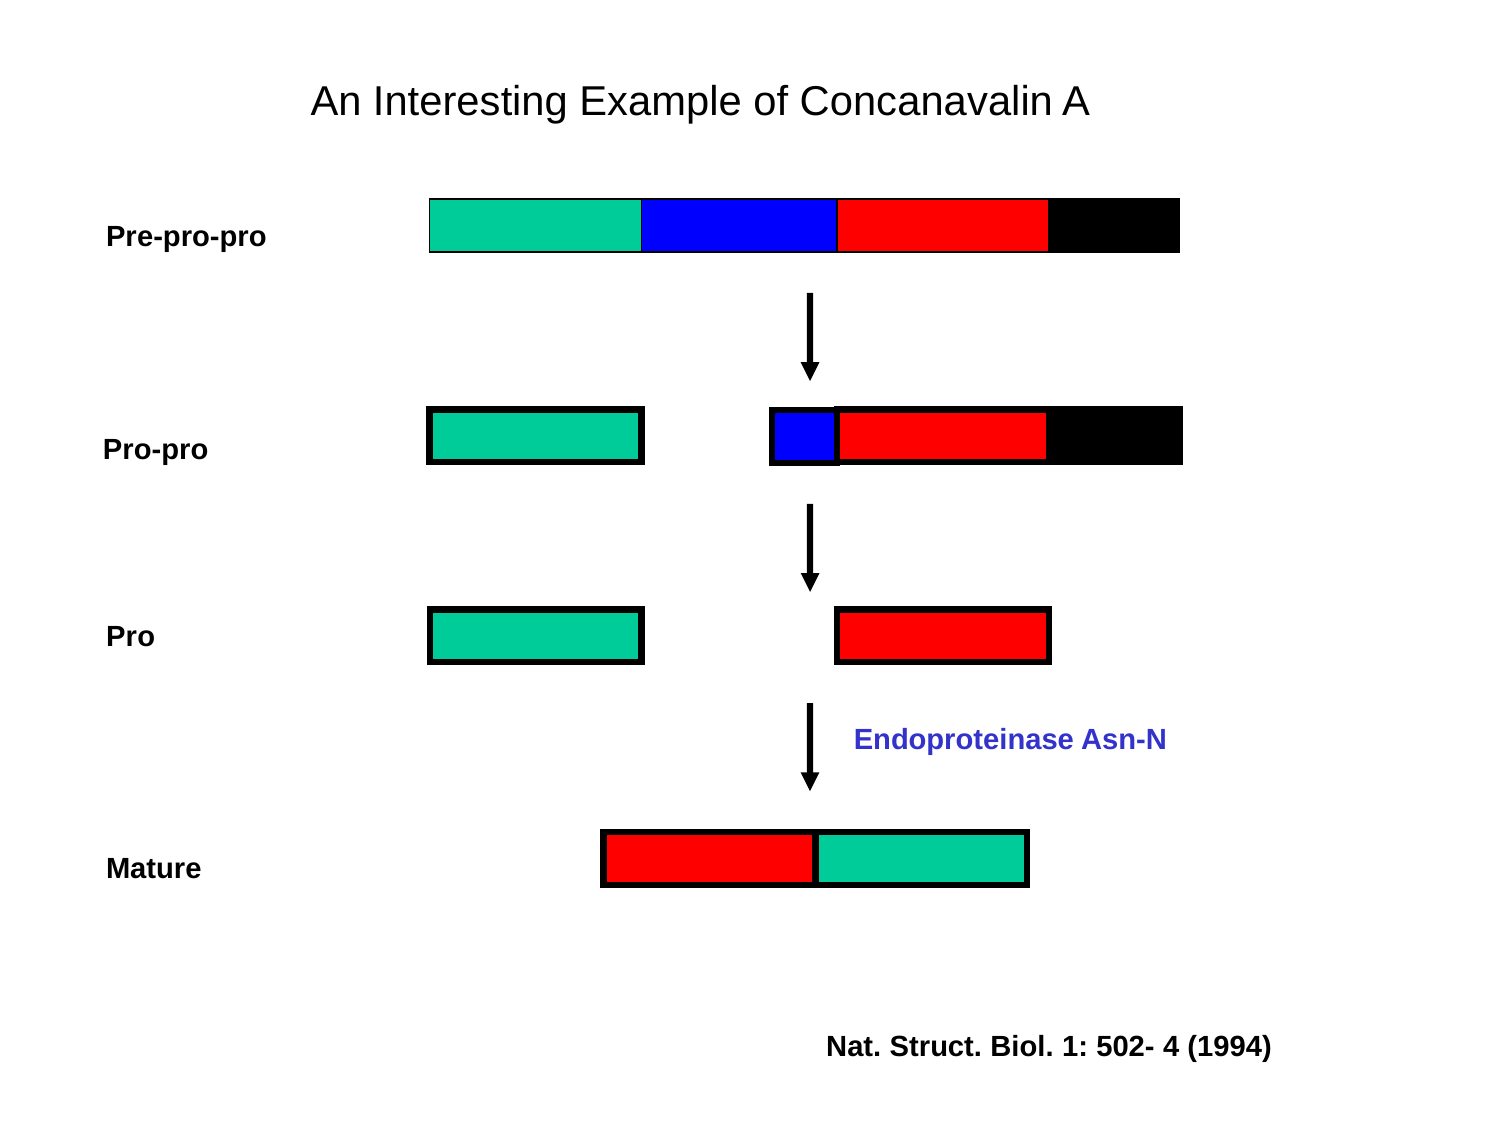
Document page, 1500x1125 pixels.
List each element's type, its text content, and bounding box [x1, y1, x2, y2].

text_box An Interesting Example of Concanavalin A [295, 66, 1127, 131]
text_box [89, 198, 1285, 1080]
text_box [0, 163, 1500, 260]
